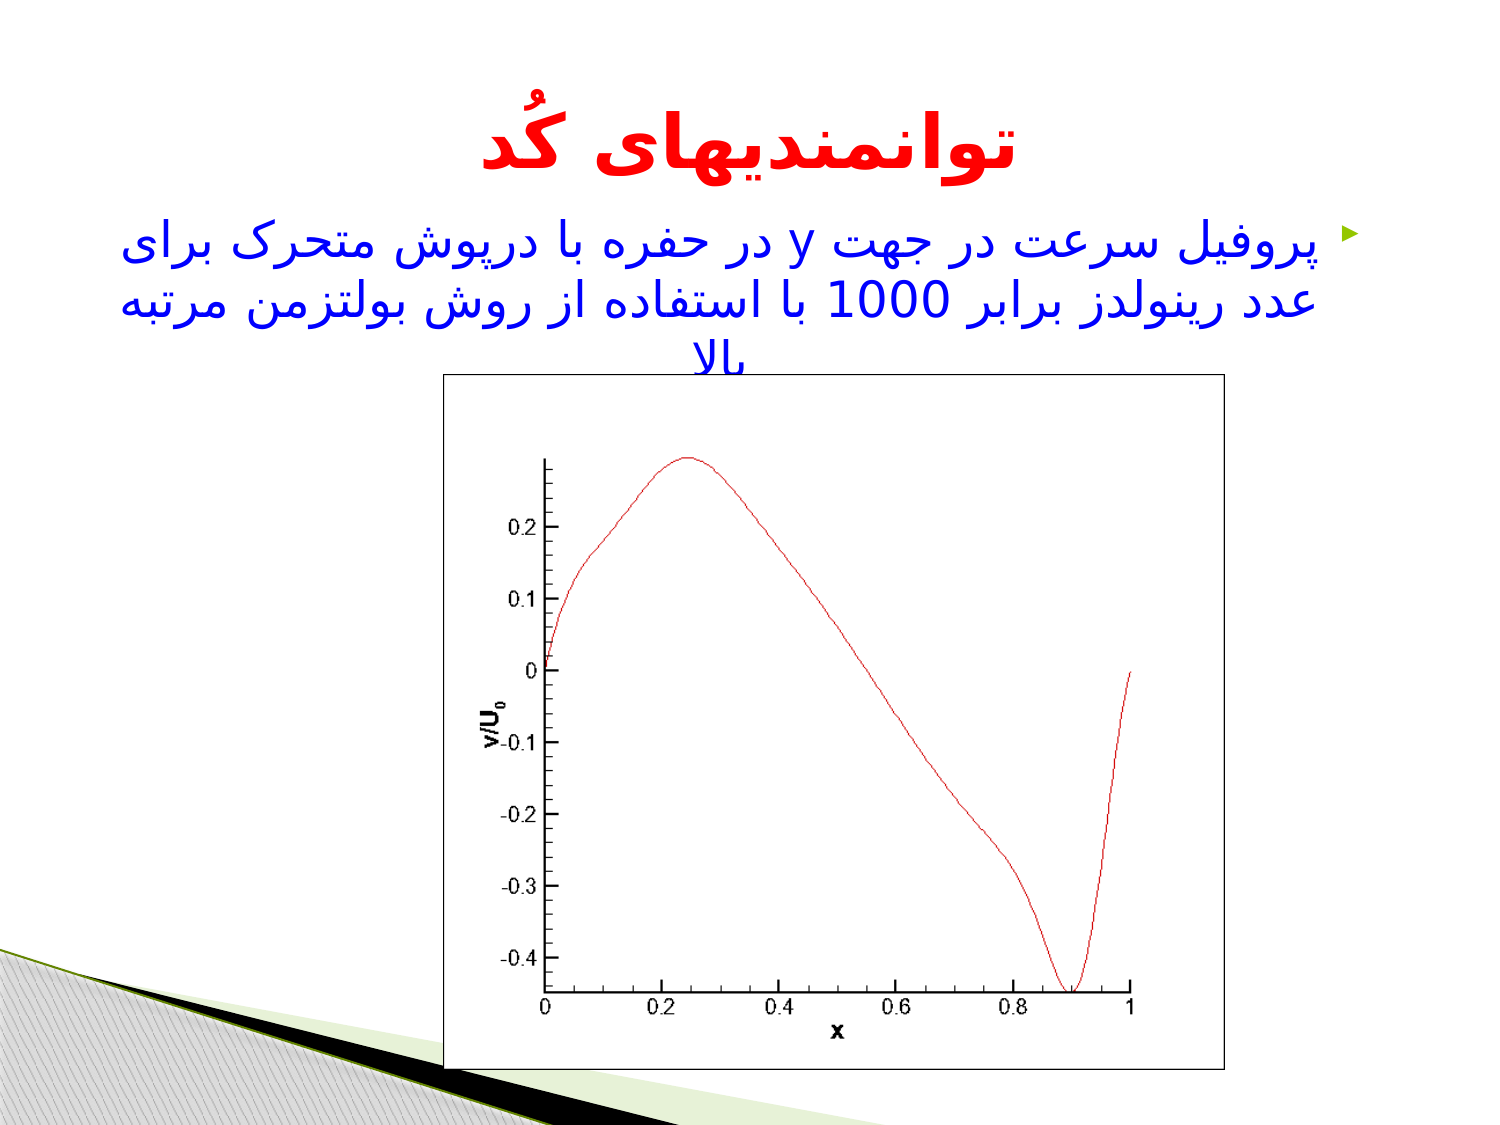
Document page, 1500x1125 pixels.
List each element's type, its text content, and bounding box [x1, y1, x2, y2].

list پروفیل سرعت در جهت y در حفره با درپوش متحرک برای عدد رینولدز برابر 1000 با استفاده از روش بولتزمن مرتبه بالا [75, 233, 1425, 943]
title توانمندیهای کُد [75, 45, 1425, 233]
picture [443, 374, 1226, 1070]
